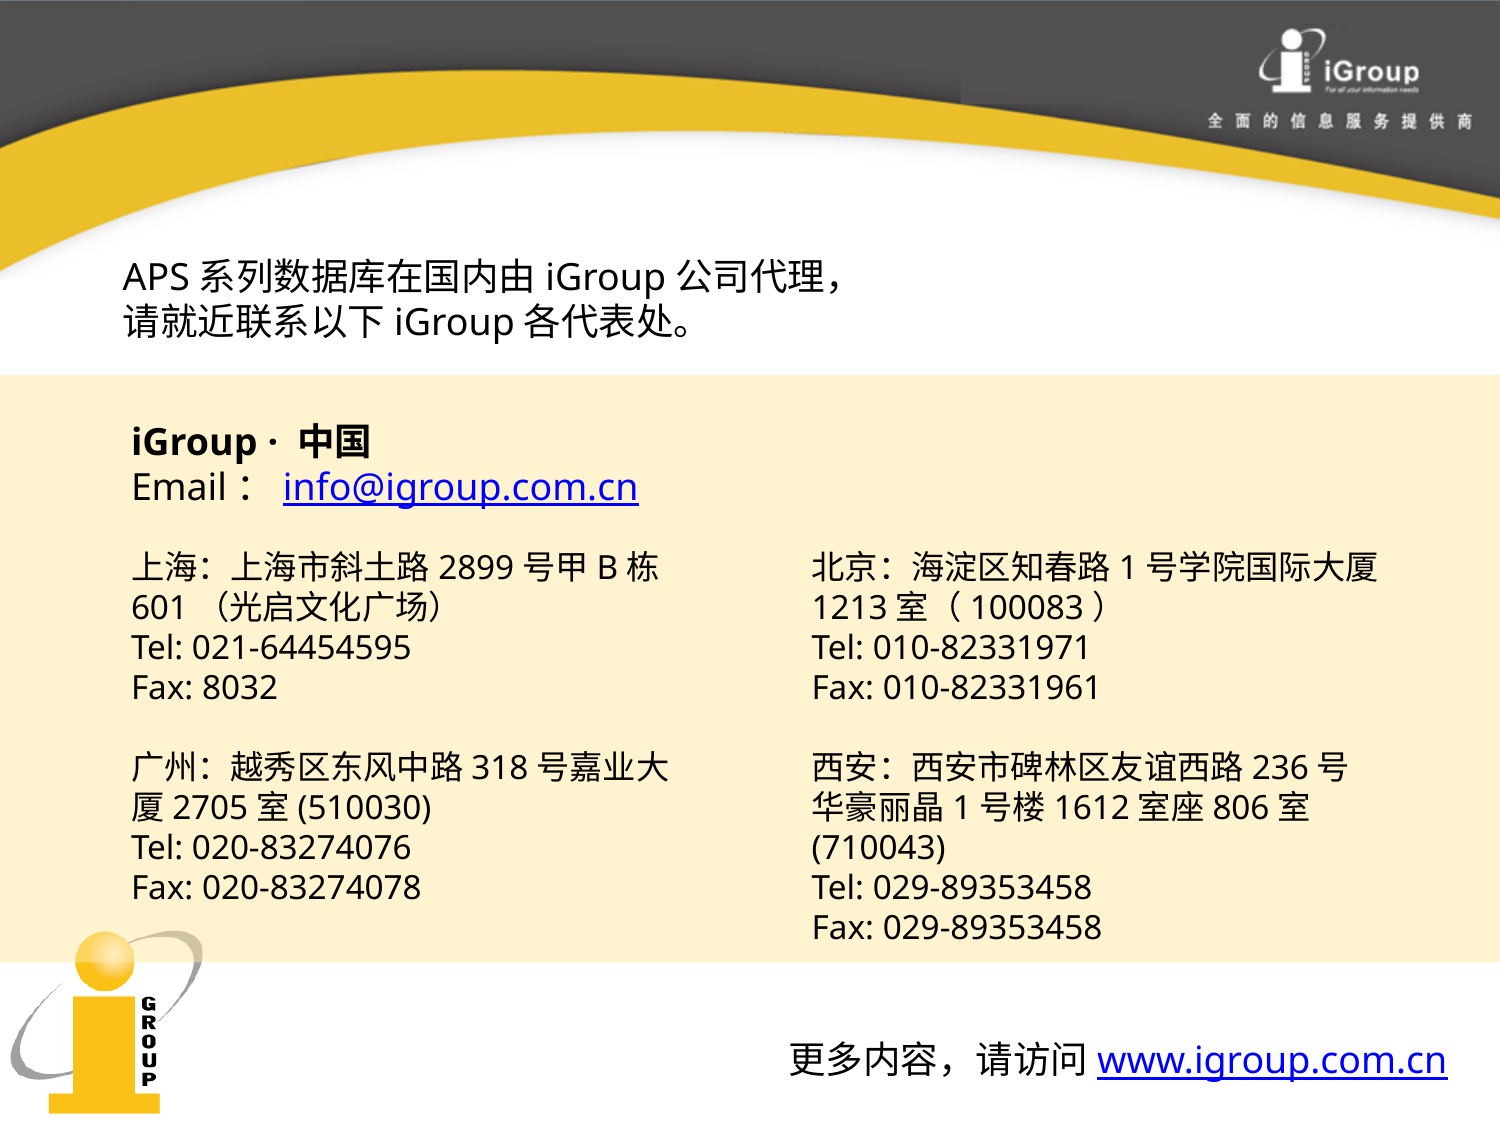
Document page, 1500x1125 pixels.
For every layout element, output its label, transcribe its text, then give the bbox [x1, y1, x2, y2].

text_box APS系列数据库在国内由iGroup公司代理， 请就近联系以下iGroup各代表处。 [108, 246, 878, 351]
text_box 更多内容，请访问www.igroup.com.cn [773, 1029, 1465, 1095]
text_box 西安：西安市碑林区友谊西路236号华豪丽晶1号楼1612室座806室 (710043) Tel: 029-89353458 Fax: 029-89353458 [796, 739, 1397, 954]
text_box 上海：上海市斜土路2899号甲B栋601（光启文化广场） Tel: 021-64454595 Fax: 8032 [116, 538, 715, 714]
picture [10, 963, 203, 1114]
text_box iGroup · 中国 Email：info@igroup.com.cn [116, 410, 729, 521]
text_box [0, 374, 1500, 963]
text_box 广州：越秀区东风中路318号嘉业大厦2705室(510030) Tel: 020-83274076 Fax: 020-83274078 [116, 739, 717, 914]
text_box 北京：海淀区知春路1号学院国际大厦1213室（100083） Tel: 010-82331971 Fax: 010-82331961 [796, 538, 1407, 714]
picture [0, 0, 1500, 279]
